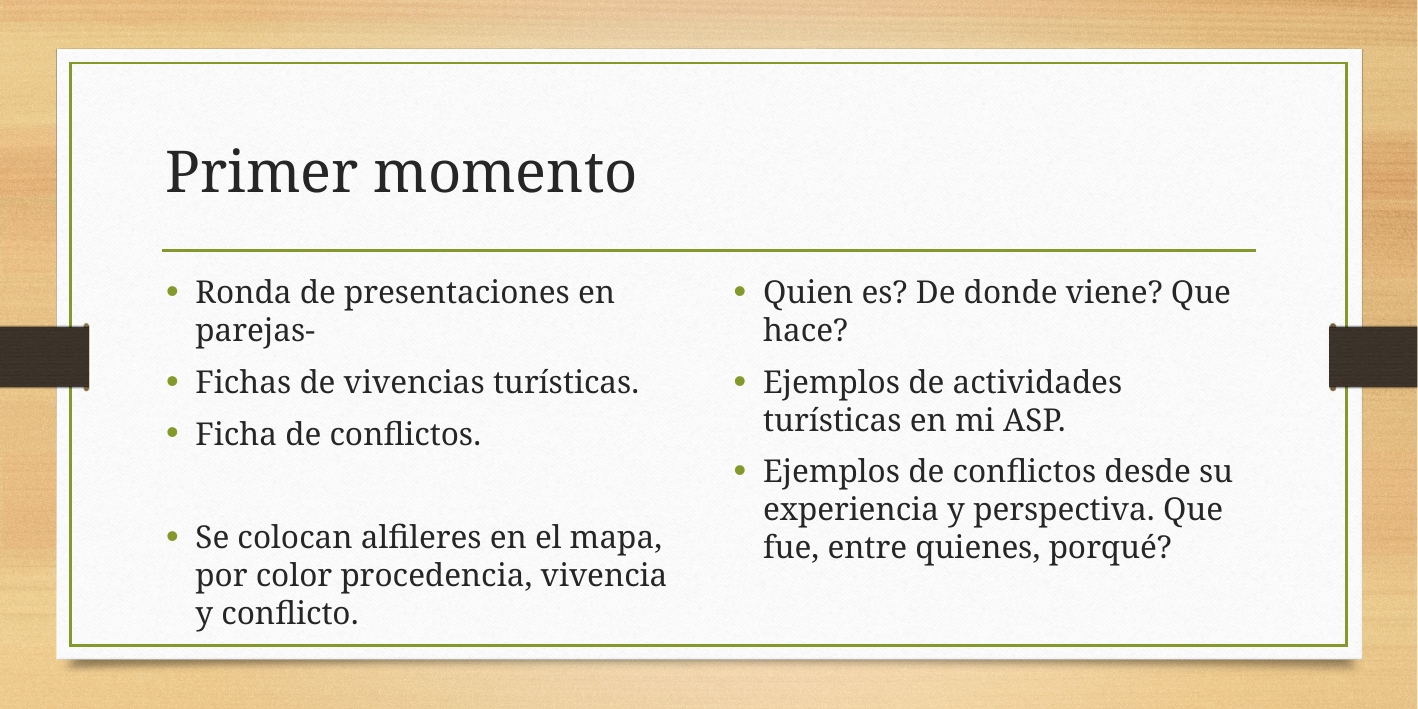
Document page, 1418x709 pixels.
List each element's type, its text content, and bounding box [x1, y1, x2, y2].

picture [0, 0, 1418, 709]
list Ronda de presentaciones en parejas- Fichas de vivencias turísticas. Ficha de conflictos. Se colocan alfileres en el mapa, por color procedencia, vivencia y conflicto. [150, 264, 700, 607]
list Quien es? De donde viene? Que hace? Ejemplos de actividades turísticas en mi ASP. Ejemplos de conflictos desde su experiencia y perspectiva. Que fue, entre quienes, porqué? [718, 264, 1268, 607]
title Primer momento [150, 101, 1267, 237]
